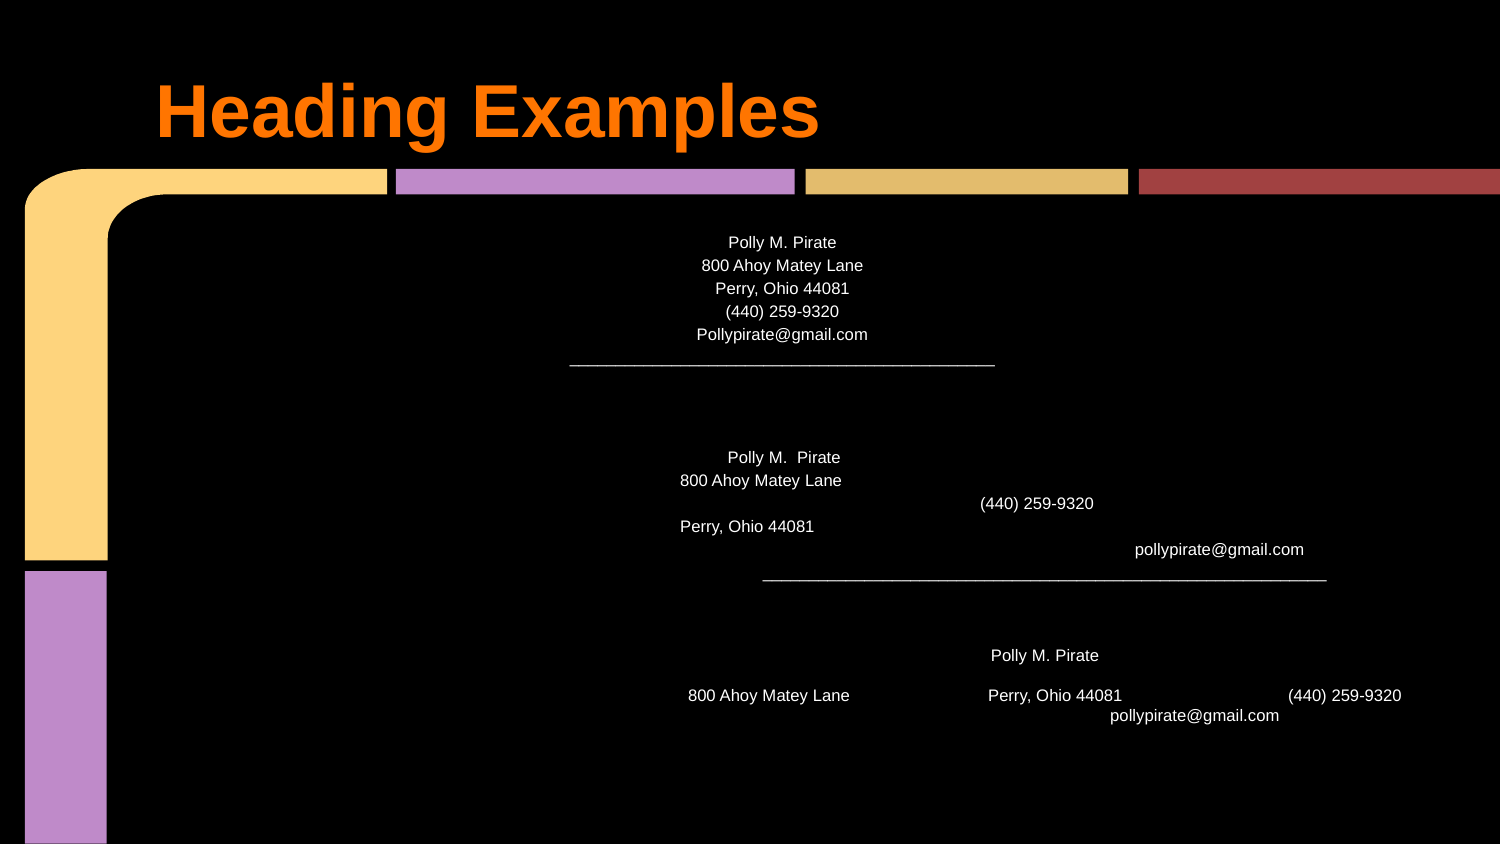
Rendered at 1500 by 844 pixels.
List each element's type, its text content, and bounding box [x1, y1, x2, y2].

list Polly M. Pirate 800 Ahoy Matey Lane Perry, Ohio 44081 (440) 259-9320 Pollypirate@gmail.com ______________________________________________ Polly M. Pirate 800 Ahoy Matey Lane (440) 259-9320 Perry, Ohio 44081 pollypirate@gmail.com _____________________________________________________________ Polly M. Pirate 800 Ahoy Matey Lane Perry, Ohio 44081 (440) 259-9320 pollypirate@gmail.com [140, 194, 1425, 808]
title Heading Examples [140, 26, 1425, 168]
